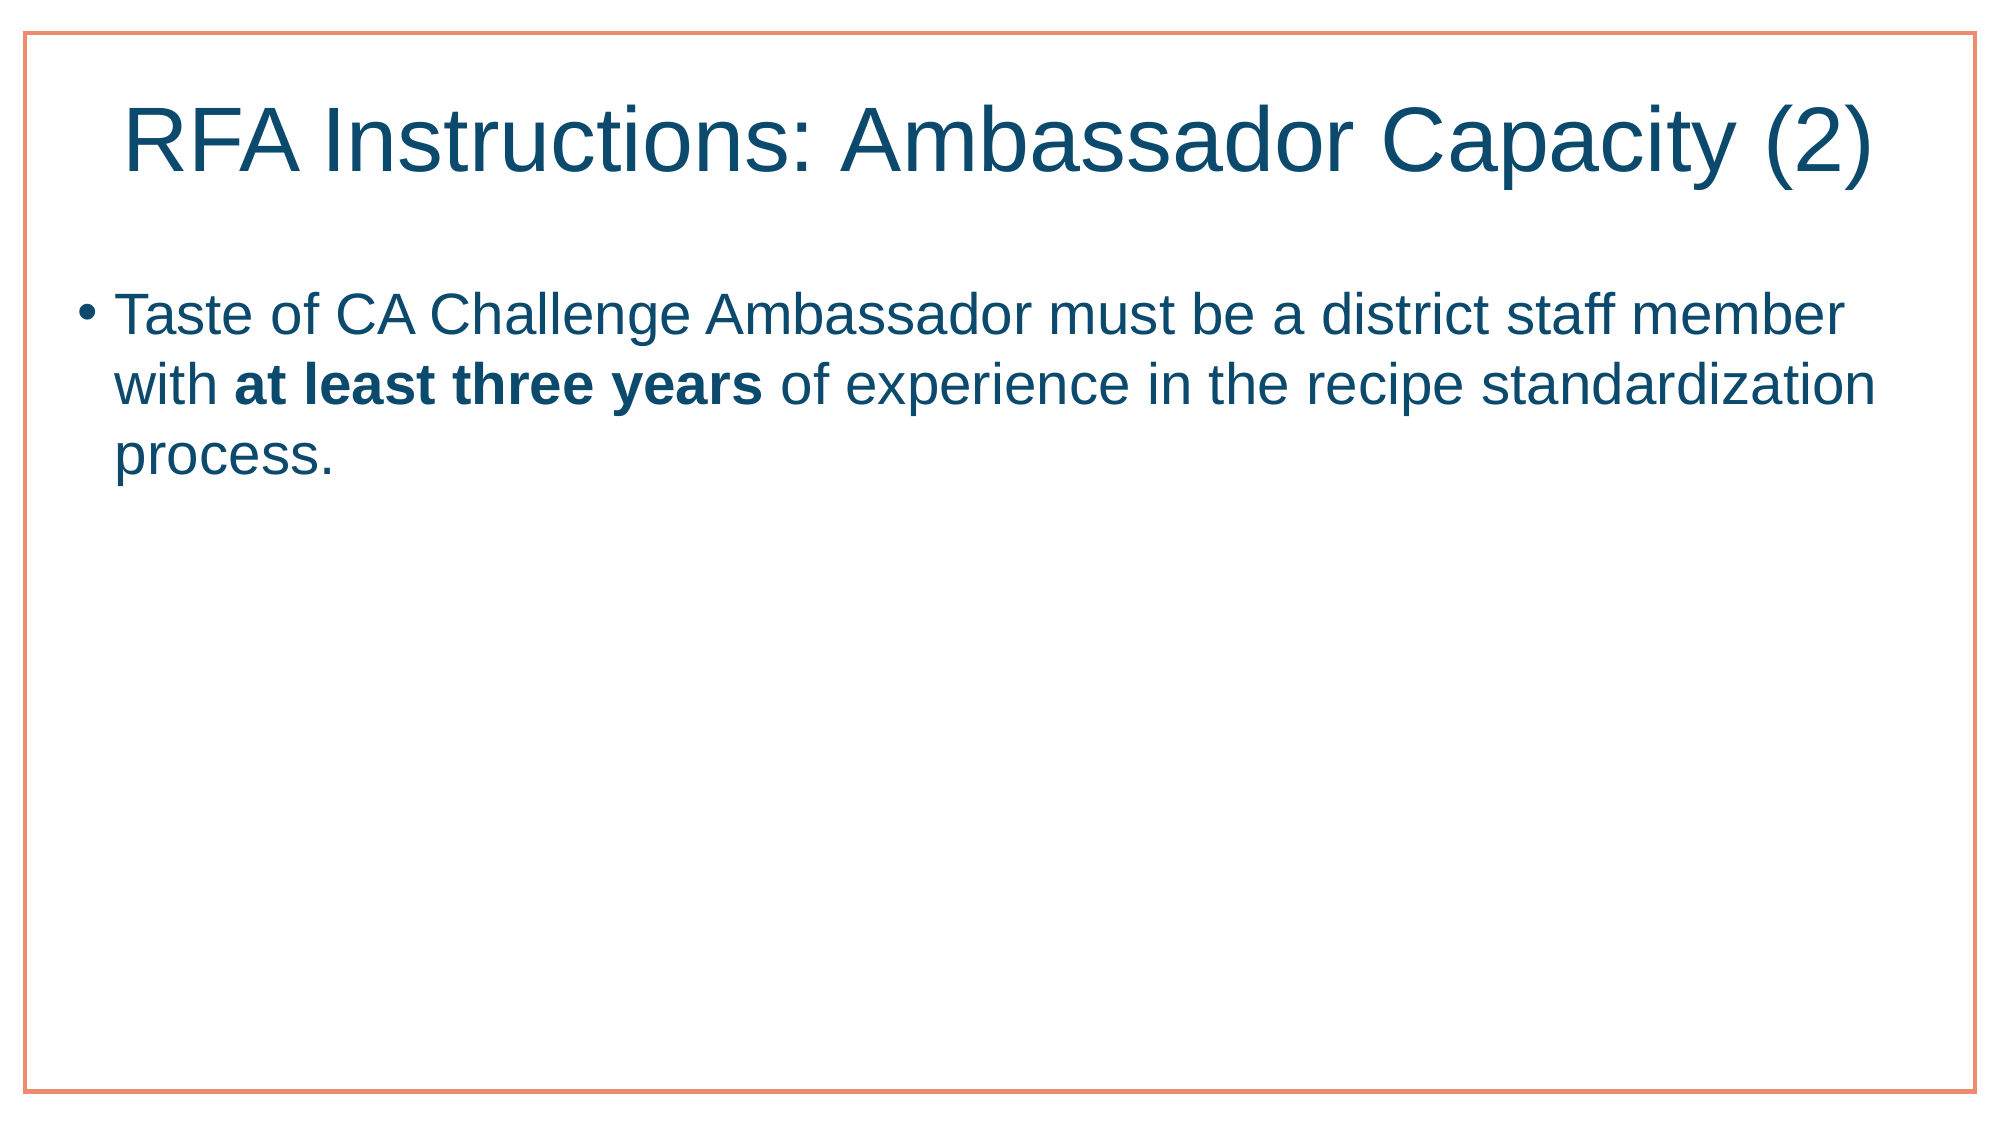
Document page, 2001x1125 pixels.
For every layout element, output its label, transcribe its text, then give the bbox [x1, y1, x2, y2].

list Taste of CA Challenge Ambassador must be a district staff member with at least three years of experience in the recipe standardization process. [24, 268, 1975, 1092]
title RFA Instructions: Ambassador Capacity (2) [24, 33, 1975, 251]
